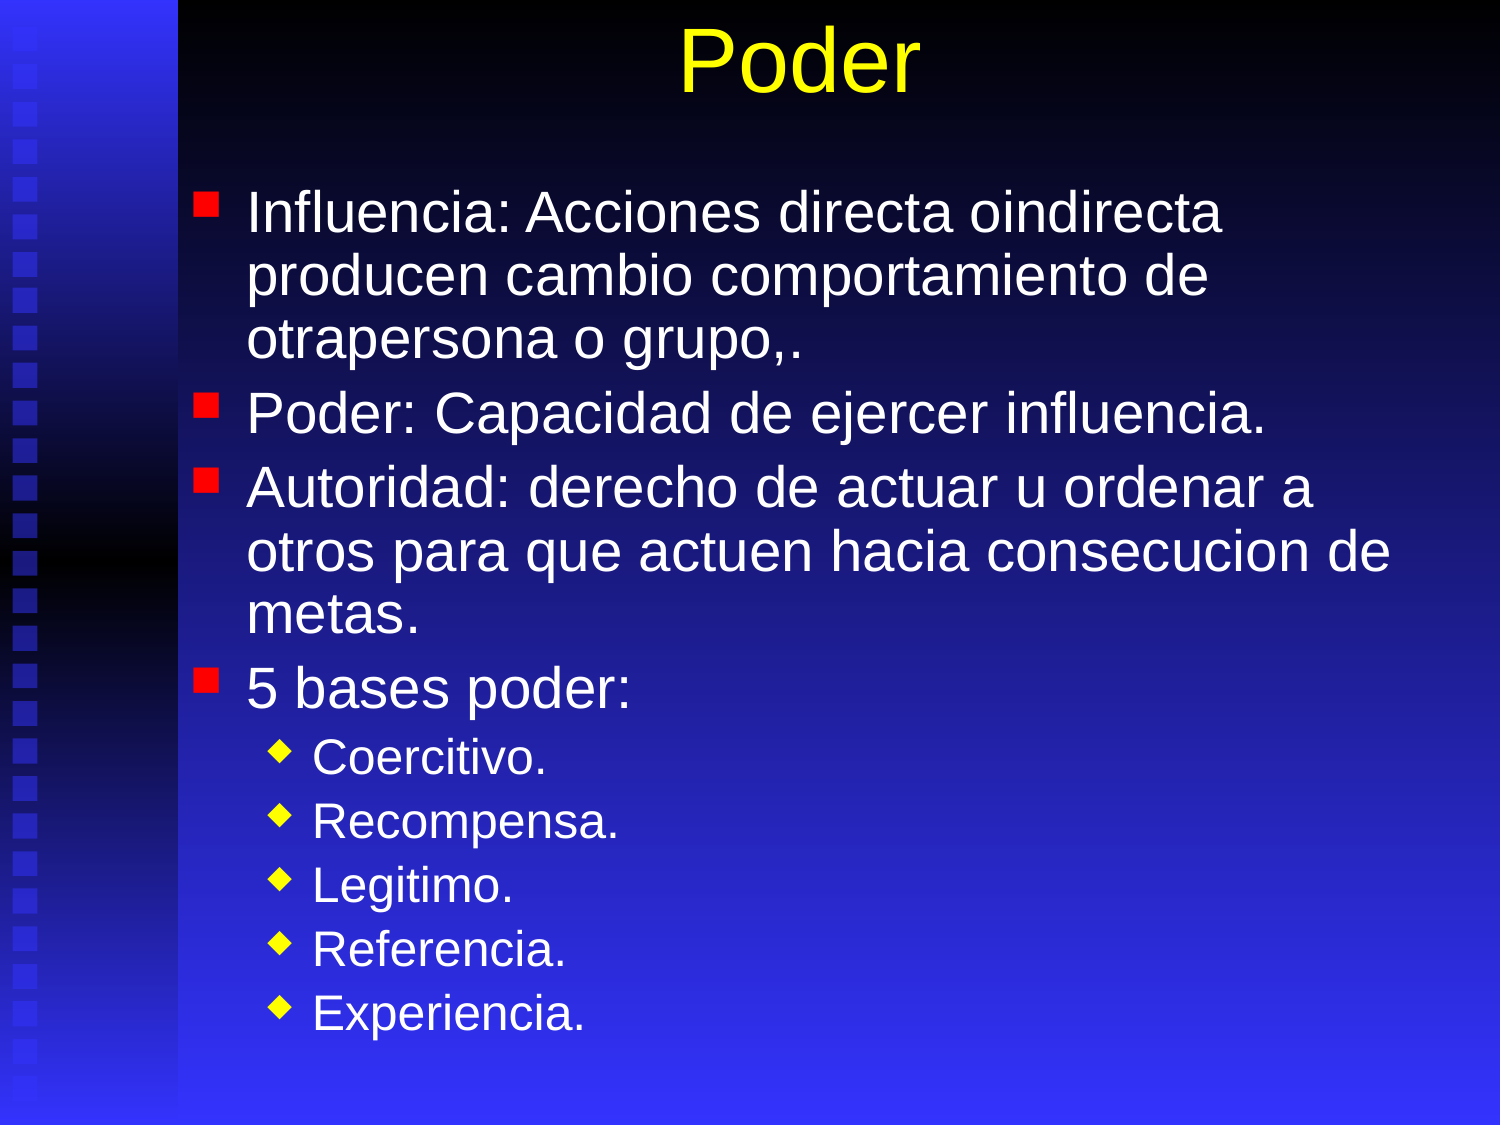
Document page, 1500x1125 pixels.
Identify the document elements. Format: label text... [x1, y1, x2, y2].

title Poder [162, 0, 1438, 151]
list Influencia: Acciones directa oindirecta producen cambio comportamiento de otrapersona o grupo,. Poder: Capacidad de ejercer influencia. Autoridad: derecho de actuar u ordenar a otros para que actuen hacia consecucion de metas. 5 bases poder: Coercitivo. Recompensa. Legitimo. Referencia. Experiencia. [174, 174, 1451, 1101]
